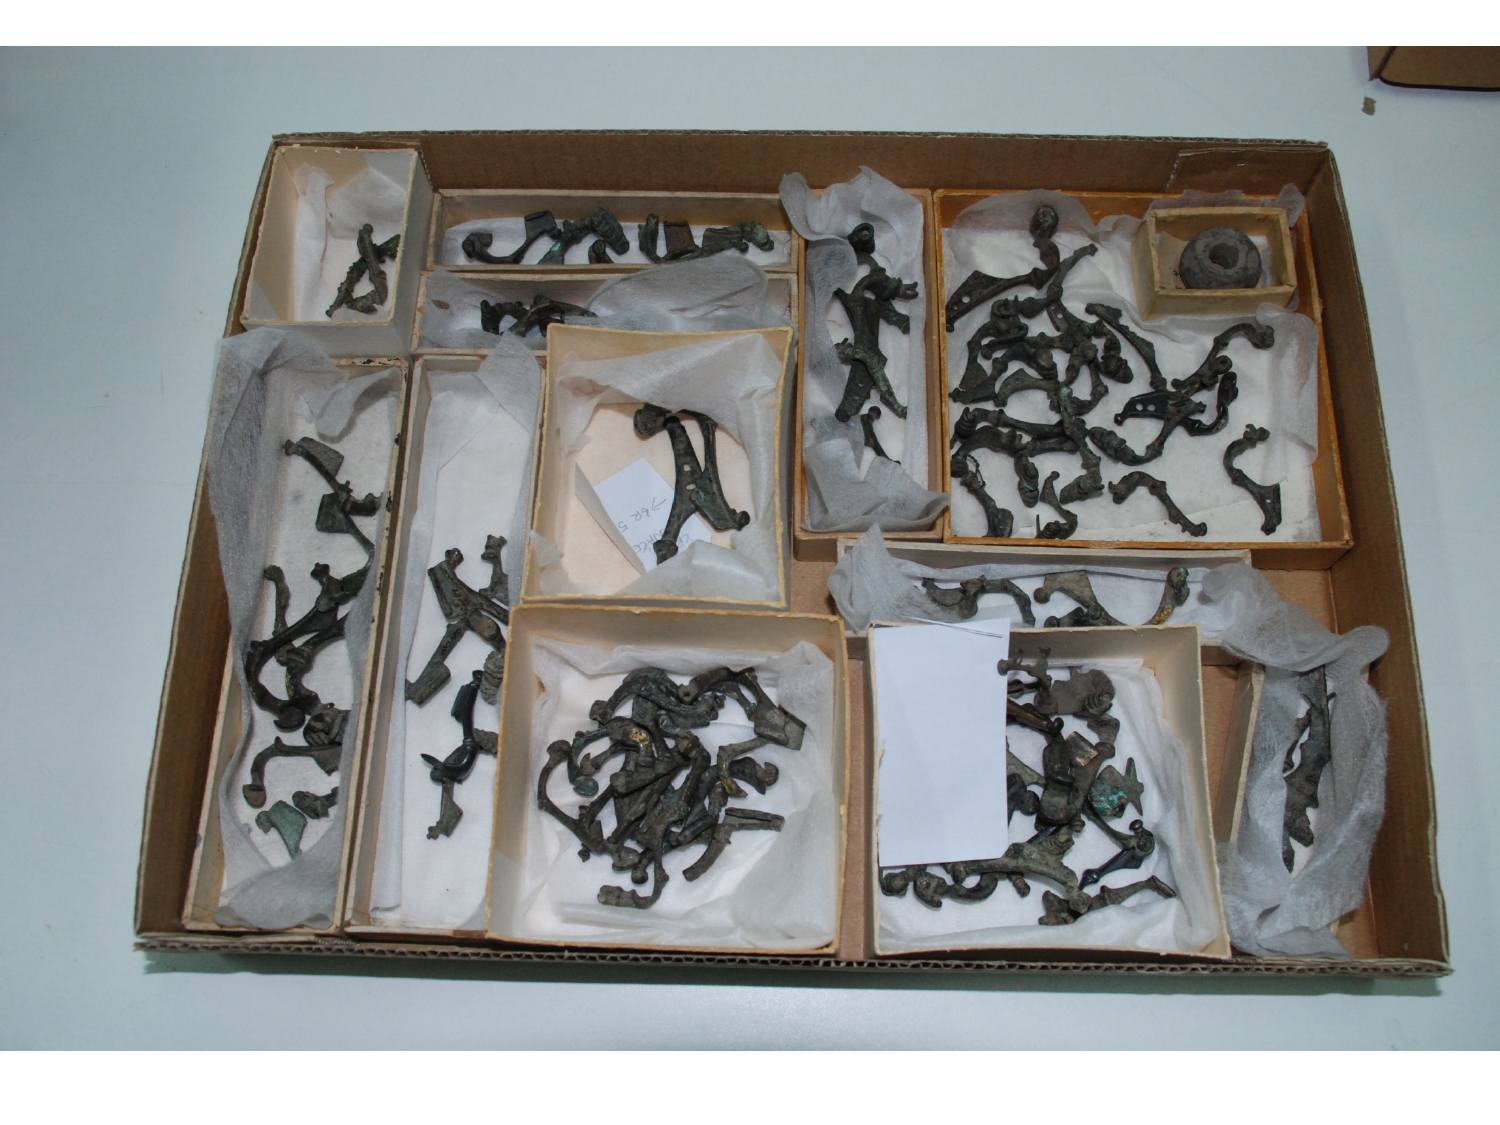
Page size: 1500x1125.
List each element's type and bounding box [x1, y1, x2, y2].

picture [0, 46, 1500, 1052]
